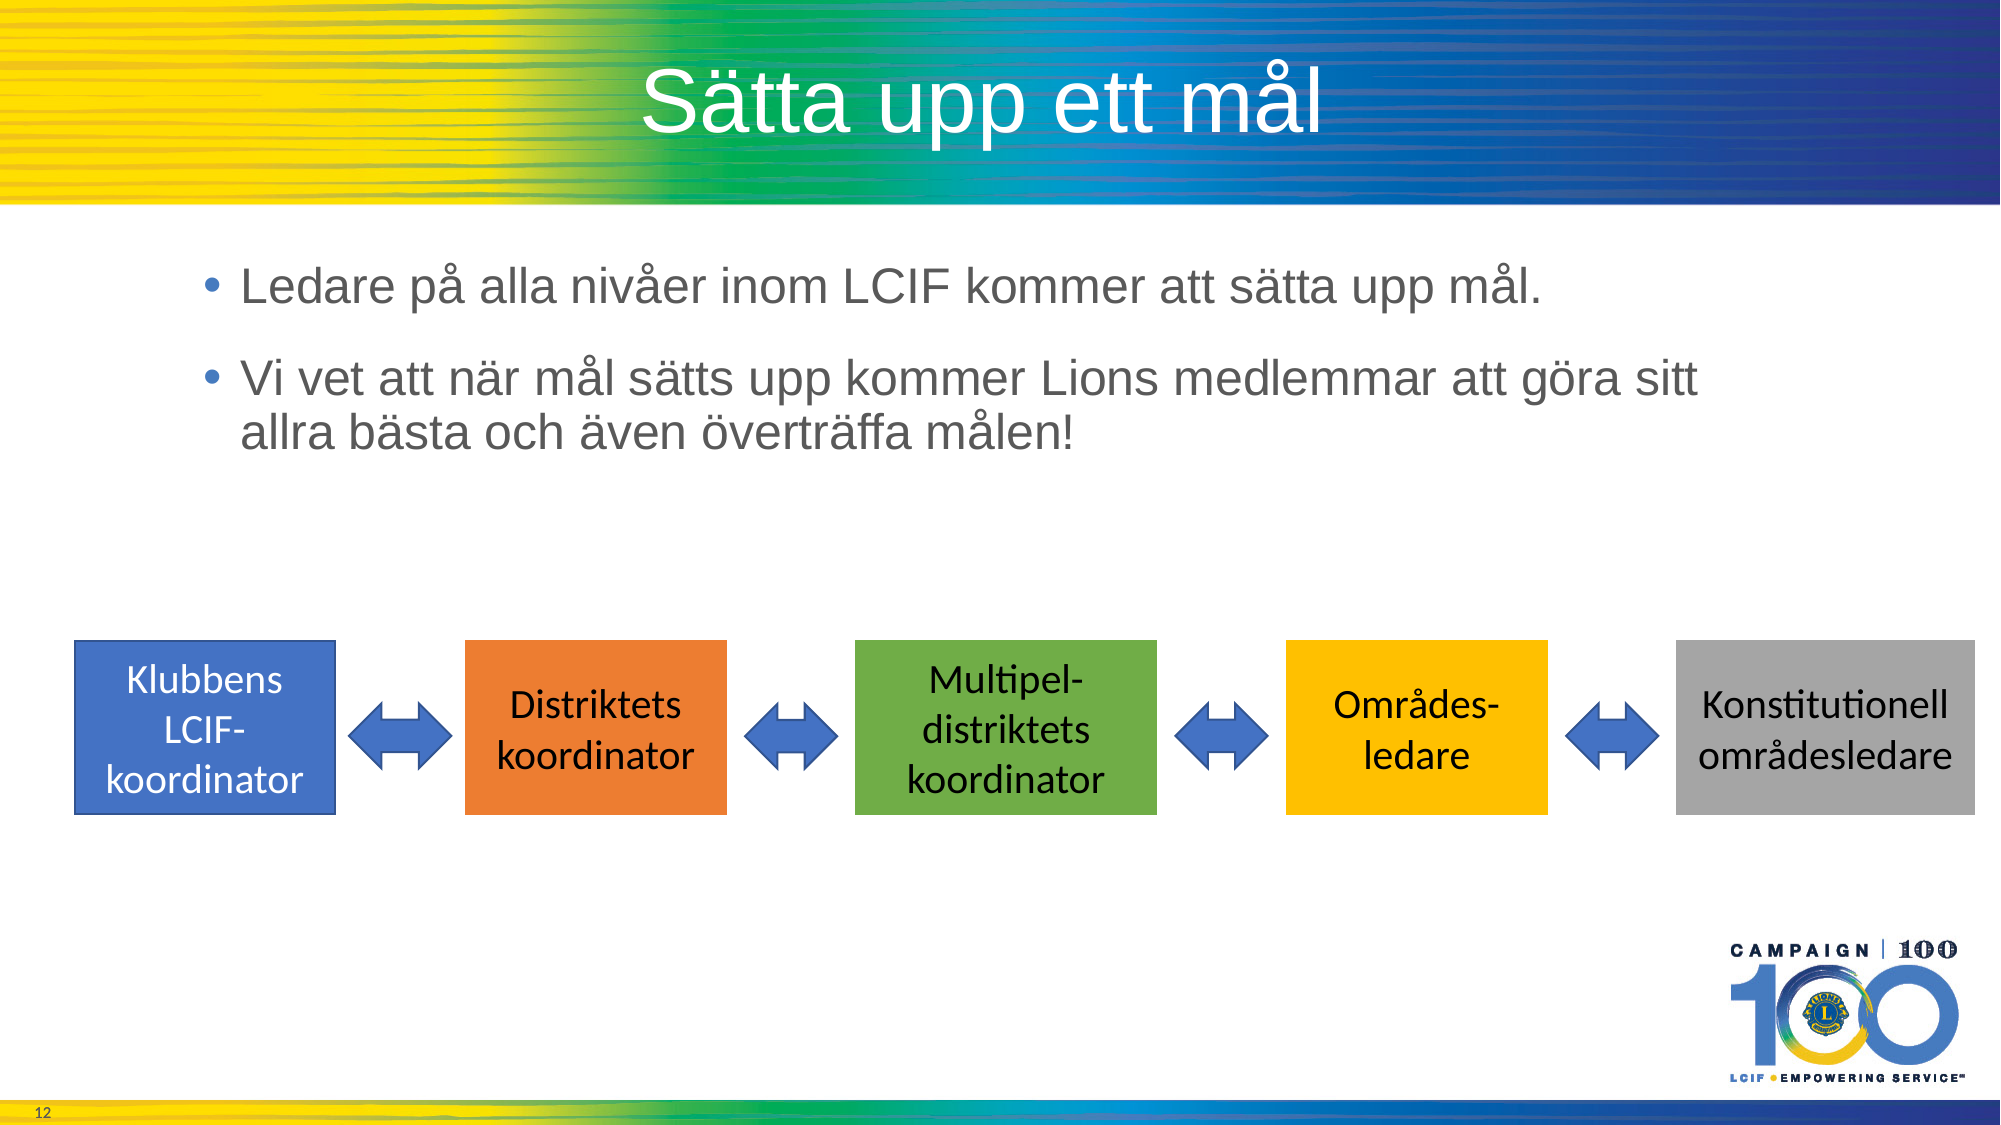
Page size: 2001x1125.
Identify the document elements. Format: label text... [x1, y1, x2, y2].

text_box [347, 700, 453, 771]
text_box [1173, 700, 1270, 771]
title Sätta upp ett mål [27, 46, 1938, 161]
list Ledare på alla nivåer inom LCIF kommer att sätta upp mål. Vi vet att när mål sätts upp kommer Lions medlemmar att göra sitt allra bästa och även överträffa målen! [188, 253, 1777, 978]
text_box Konstitutionell områdesledare [1676, 640, 1975, 815]
text_box [1564, 700, 1660, 771]
text_box Områdes-ledare [1286, 640, 1548, 815]
text_box [743, 701, 839, 772]
text_box Distriktets koordinator [465, 640, 727, 815]
text_box Multipel-distriktets koordinator [855, 640, 1157, 815]
text_box Klubbens LCIF-koordinator [74, 640, 336, 815]
picture [0, 0, 2000, 1125]
